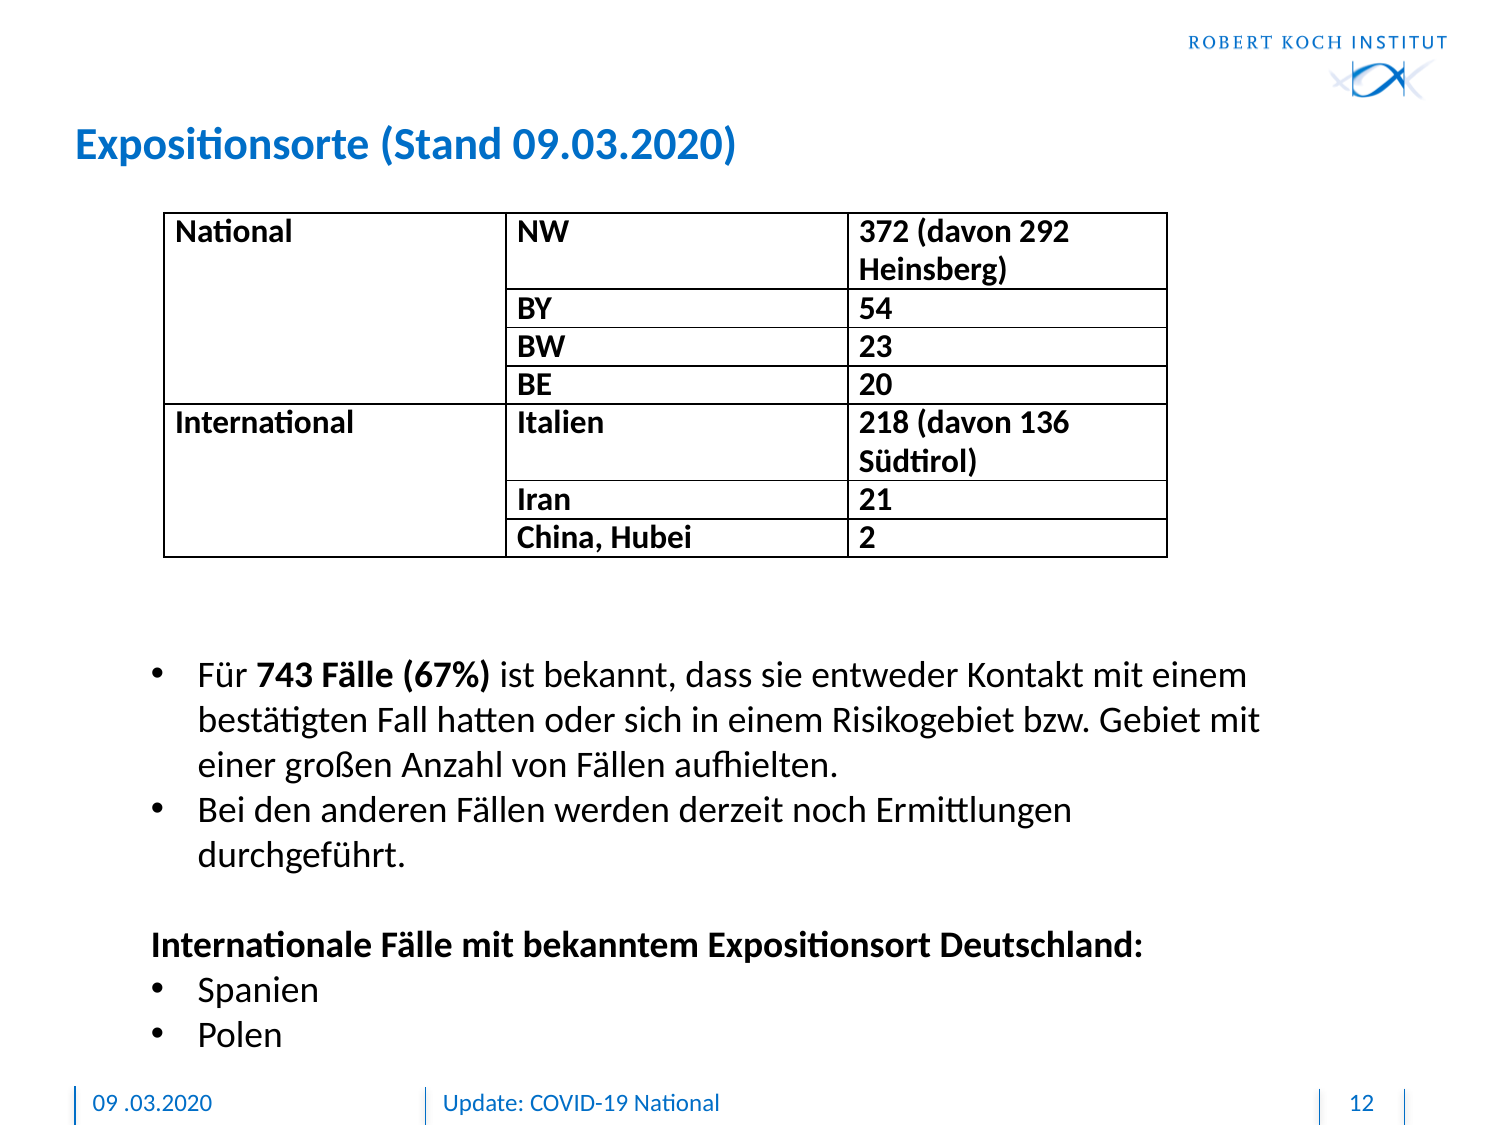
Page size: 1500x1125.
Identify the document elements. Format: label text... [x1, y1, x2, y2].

table_header 372 (davon 292 Heinsberg) [849, 214, 1166, 288]
table_cell BW [507, 328, 847, 365]
table_cell Italien [507, 405, 847, 480]
title Expositionsorte (Stand 09.03.2020) [75, 113, 1403, 170]
table_cell 2 [849, 520, 1166, 556]
table_cell BY [507, 290, 847, 327]
slide_number 12 [1321, 1086, 1403, 1119]
footer Update: COVID-19 National [442, 1086, 1293, 1119]
table_cell 54 [849, 290, 1166, 327]
table_cell China, Hubei [507, 520, 847, 556]
table_cell 218 (davon 136 Südtirol) [849, 405, 1166, 480]
table_cell 20 [849, 367, 1166, 403]
picture [1182, 29, 1454, 109]
slide_number 09 .03.2020 [92, 1086, 398, 1119]
table_cell 21 [849, 481, 1166, 518]
table_header NW [507, 214, 847, 288]
table_cell BE [507, 367, 847, 403]
table_header National [165, 214, 505, 403]
table_cell Iran [507, 481, 847, 518]
table_cell International [165, 405, 505, 556]
table_cell 23 [849, 328, 1166, 365]
text_box Für 743 Fälle (67%) ist bekannt, dass sie entweder Kontakt mit einem bestätigten Fall hatten oder sich in einem Risikogebiet bzw. Gebiet mit einer großen Anzahl von Fällen aufhielten. Bei den anderen Fällen werden derzeit noch Ermittlungen durchgeführt. Internationale Fälle mit bekanntem Expositionsort Deutschland: Spanien Polen [136, 642, 1294, 1063]
